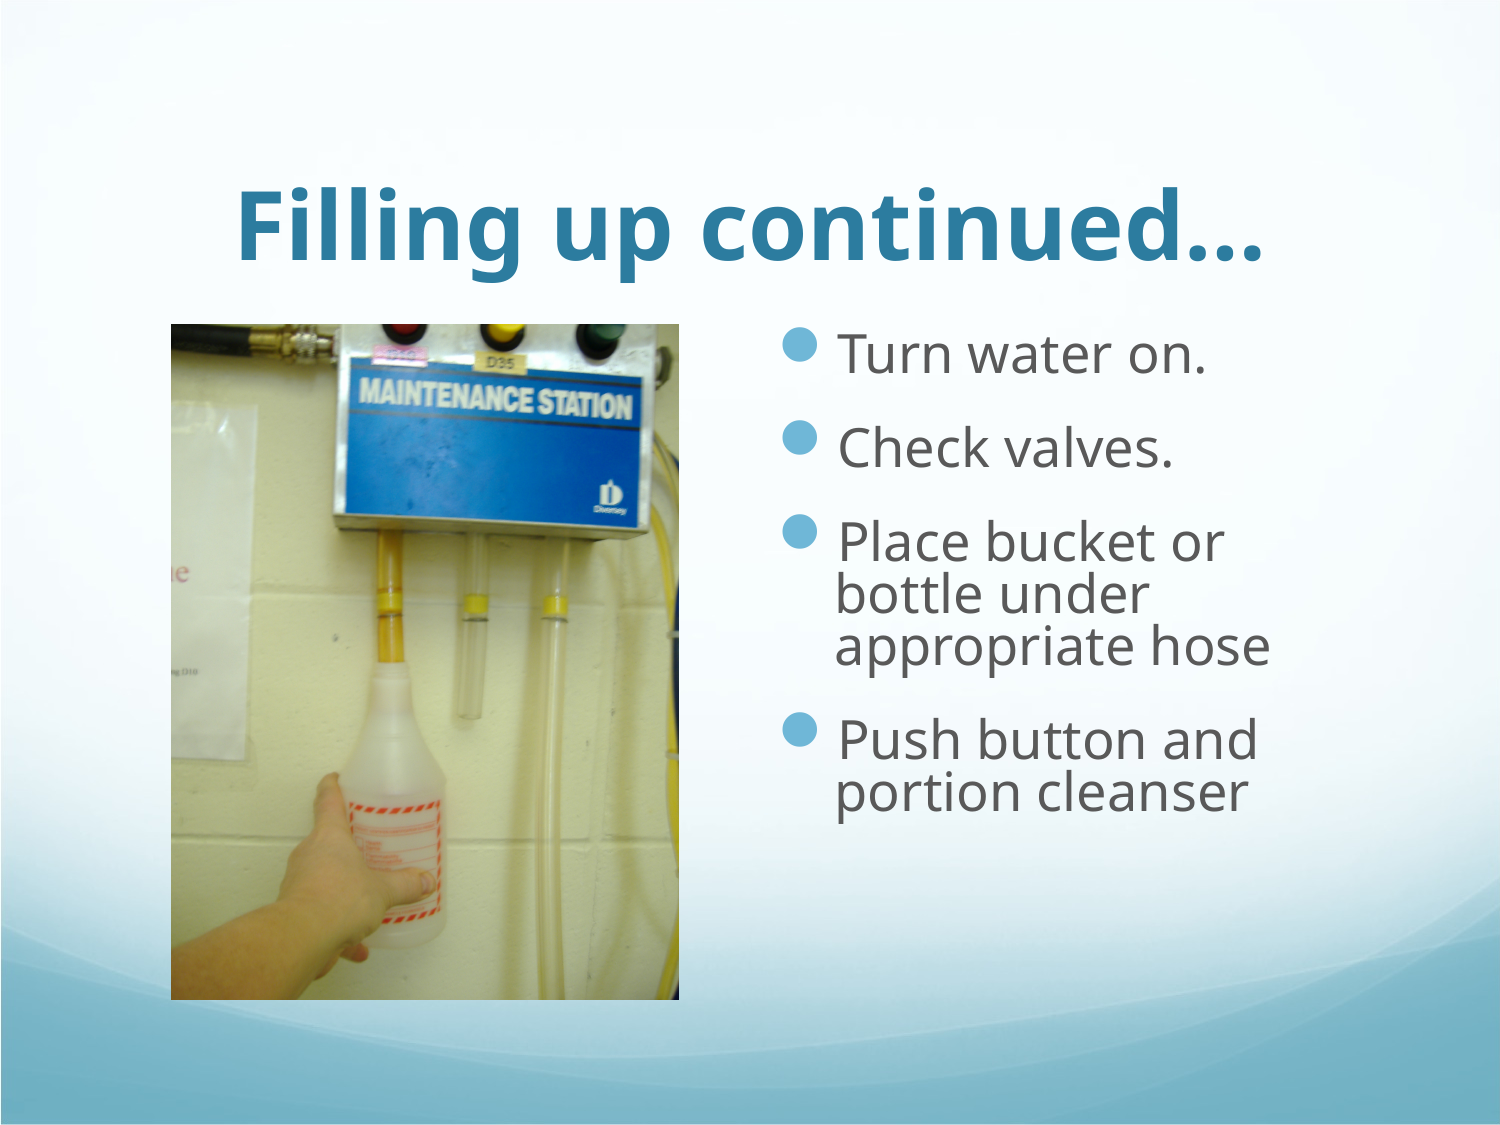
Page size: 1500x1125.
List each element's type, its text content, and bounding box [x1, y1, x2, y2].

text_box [171, 324, 679, 1001]
list Turn water on. Check valves. Place bucket or bottle under appropriate hose Push button and portion cleanser [762, 324, 1388, 1000]
picture [0, 0, 1500, 1125]
title Filling up continued… [112, 99, 1388, 288]
